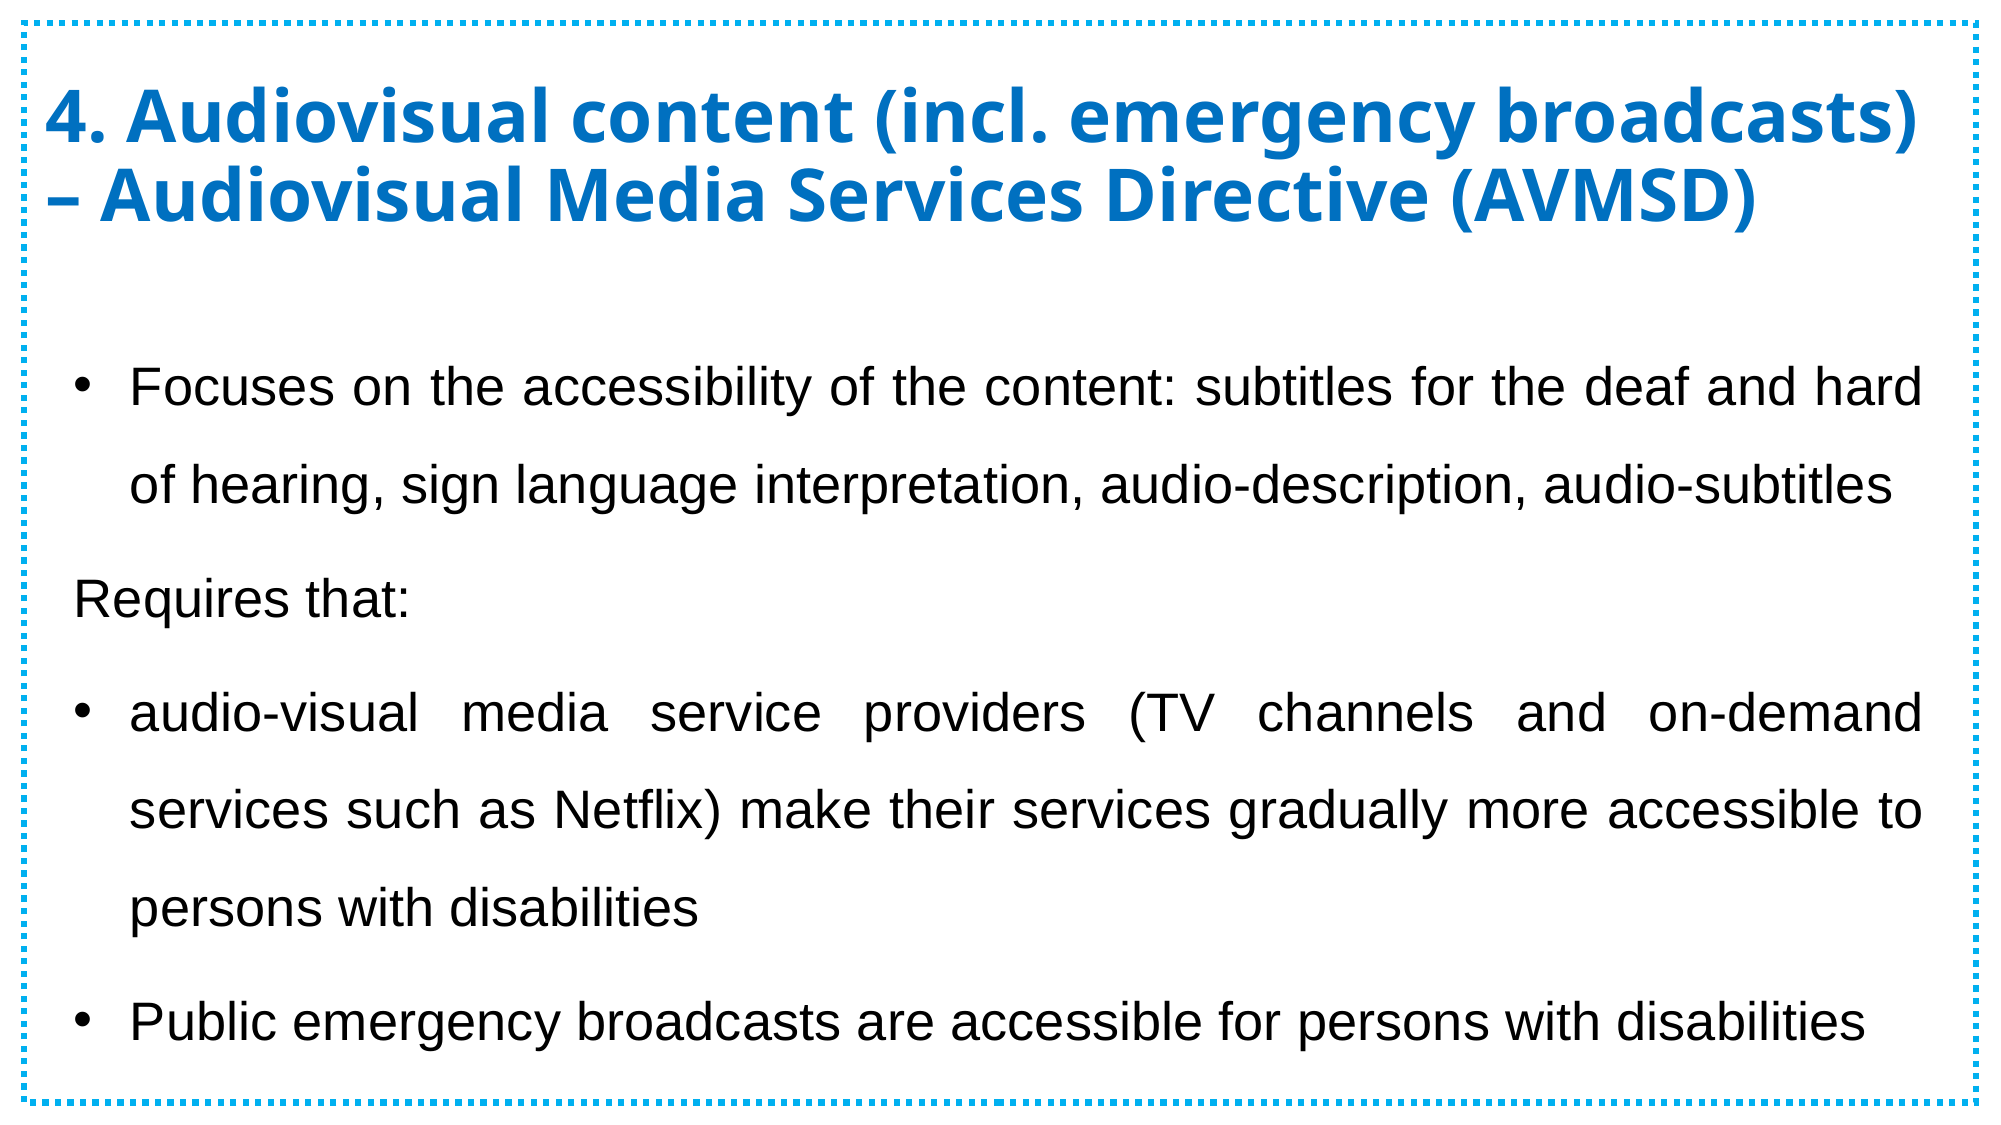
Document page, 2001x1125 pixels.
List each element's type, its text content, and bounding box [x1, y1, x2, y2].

text_box Focuses on the accessibility of the content: subtitles for the deaf and hard of hearing, sign language interpretation, audio-description, audio-subtitles Requires that: audio-visual media service providers (TV channels and on-demand services such as Netflix) make their services gradually more accessible to persons with disabilities Public emergency broadcasts are accessible for persons with disabilities [58, 311, 1942, 1059]
title 4. Audiovisual content (incl. emergency broadcasts) – Audiovisual Media Services Directive (AVMSD) [30, 42, 1964, 275]
